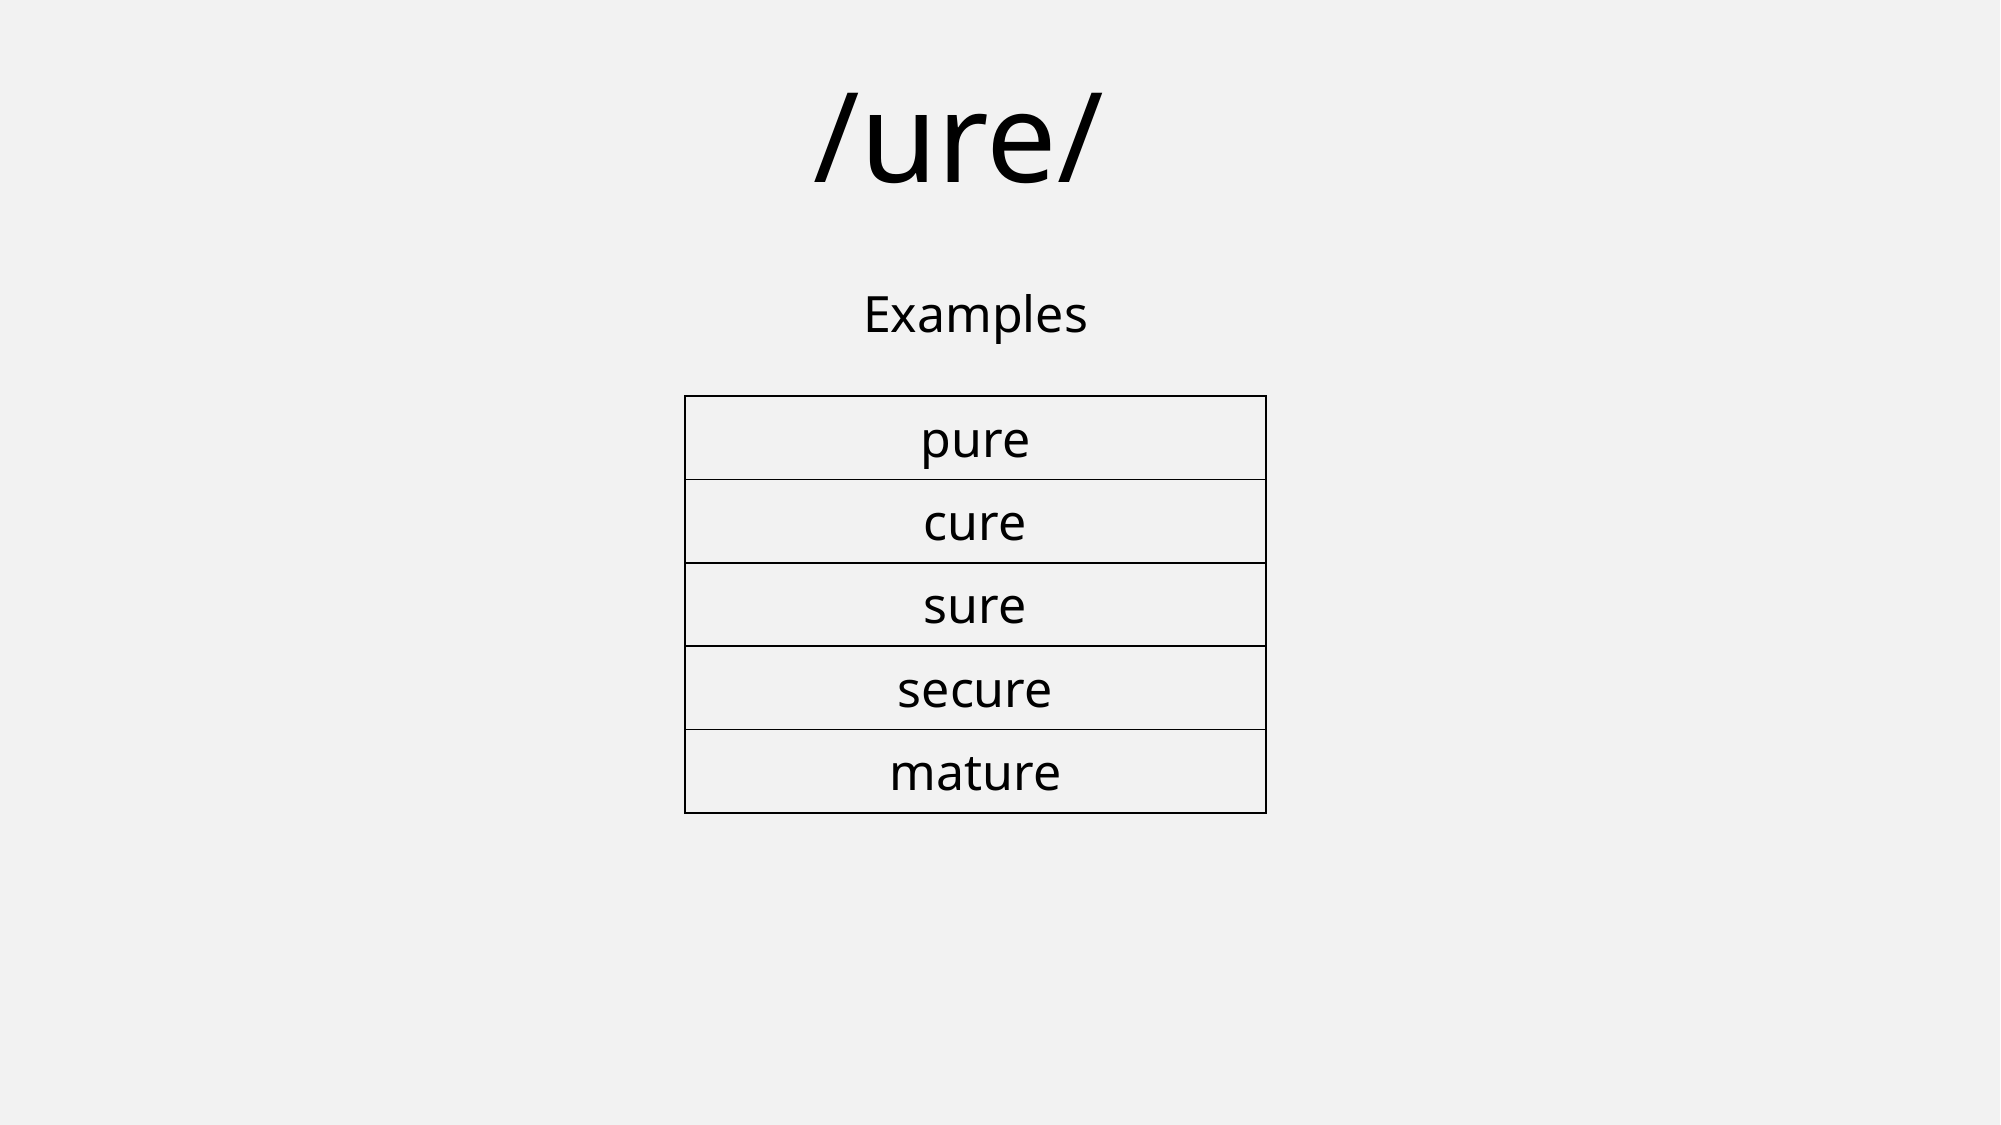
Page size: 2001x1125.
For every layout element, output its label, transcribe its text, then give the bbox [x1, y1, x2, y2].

table_header pure [686, 397, 1265, 479]
subtitle Examples [225, 281, 1726, 554]
title /ure/ [208, 37, 1709, 218]
table_cell cure [686, 480, 1265, 562]
table_cell secure [686, 647, 1265, 729]
table_cell mature [686, 730, 1265, 812]
table_cell sure [686, 564, 1265, 645]
